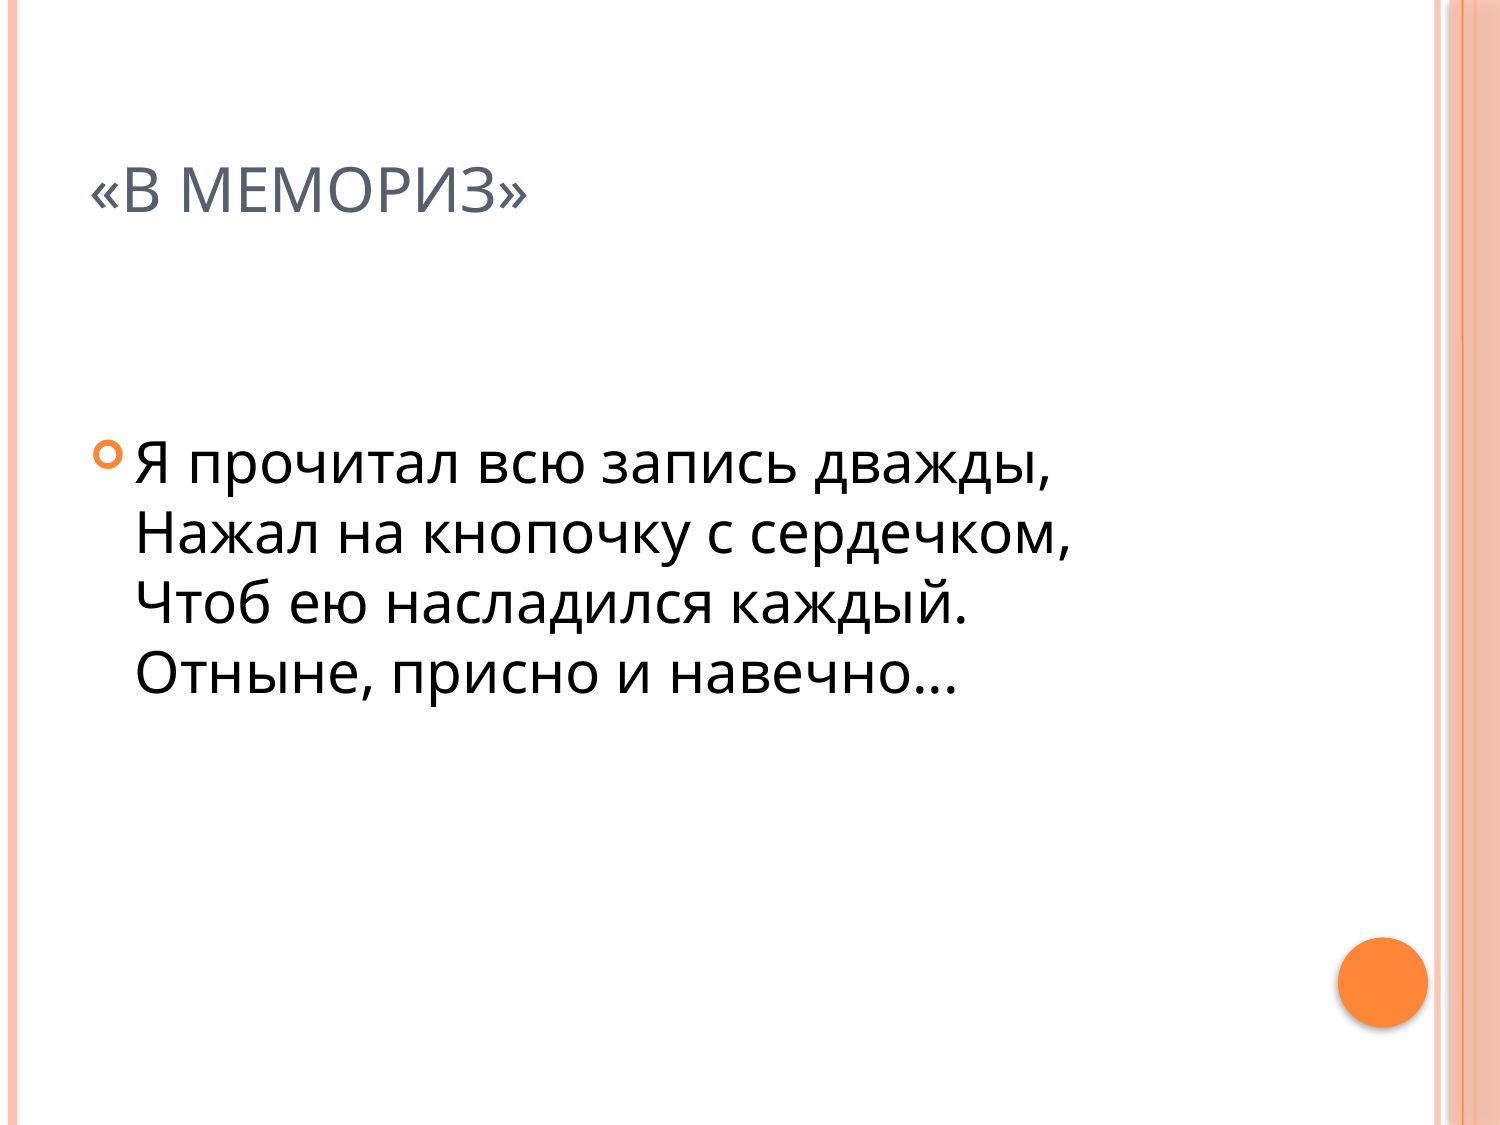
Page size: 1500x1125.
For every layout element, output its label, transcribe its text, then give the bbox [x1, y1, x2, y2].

list Я прочитал всю запись дважды, Нажал на кнопочку с сердечком, Чтоб ею насладился каждый. Отныне, присно и навечно... [75, 262, 1423, 1062]
title «В мемориз» [75, 45, 1300, 233]
